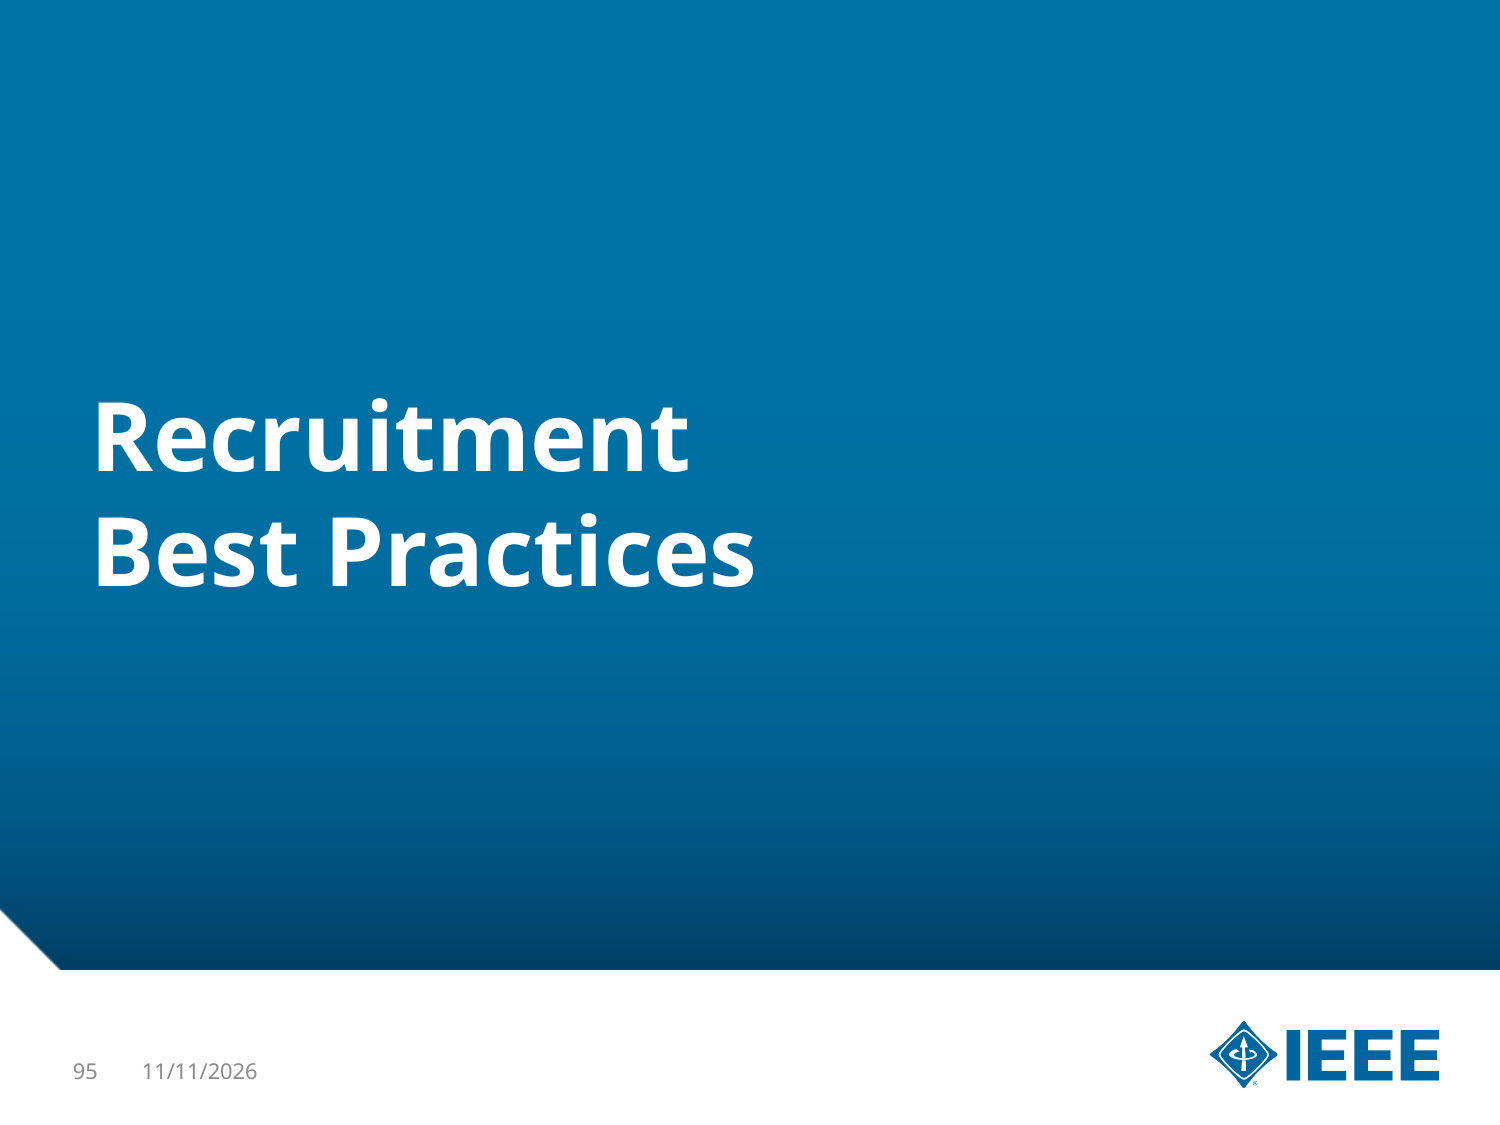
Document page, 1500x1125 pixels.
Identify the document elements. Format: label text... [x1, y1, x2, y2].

picture [0, 909, 1500, 1125]
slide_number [141, 1042, 412, 1103]
slide_number 95 [72, 1042, 132, 1103]
title Recruitment Best Practices [75, 396, 1500, 585]
